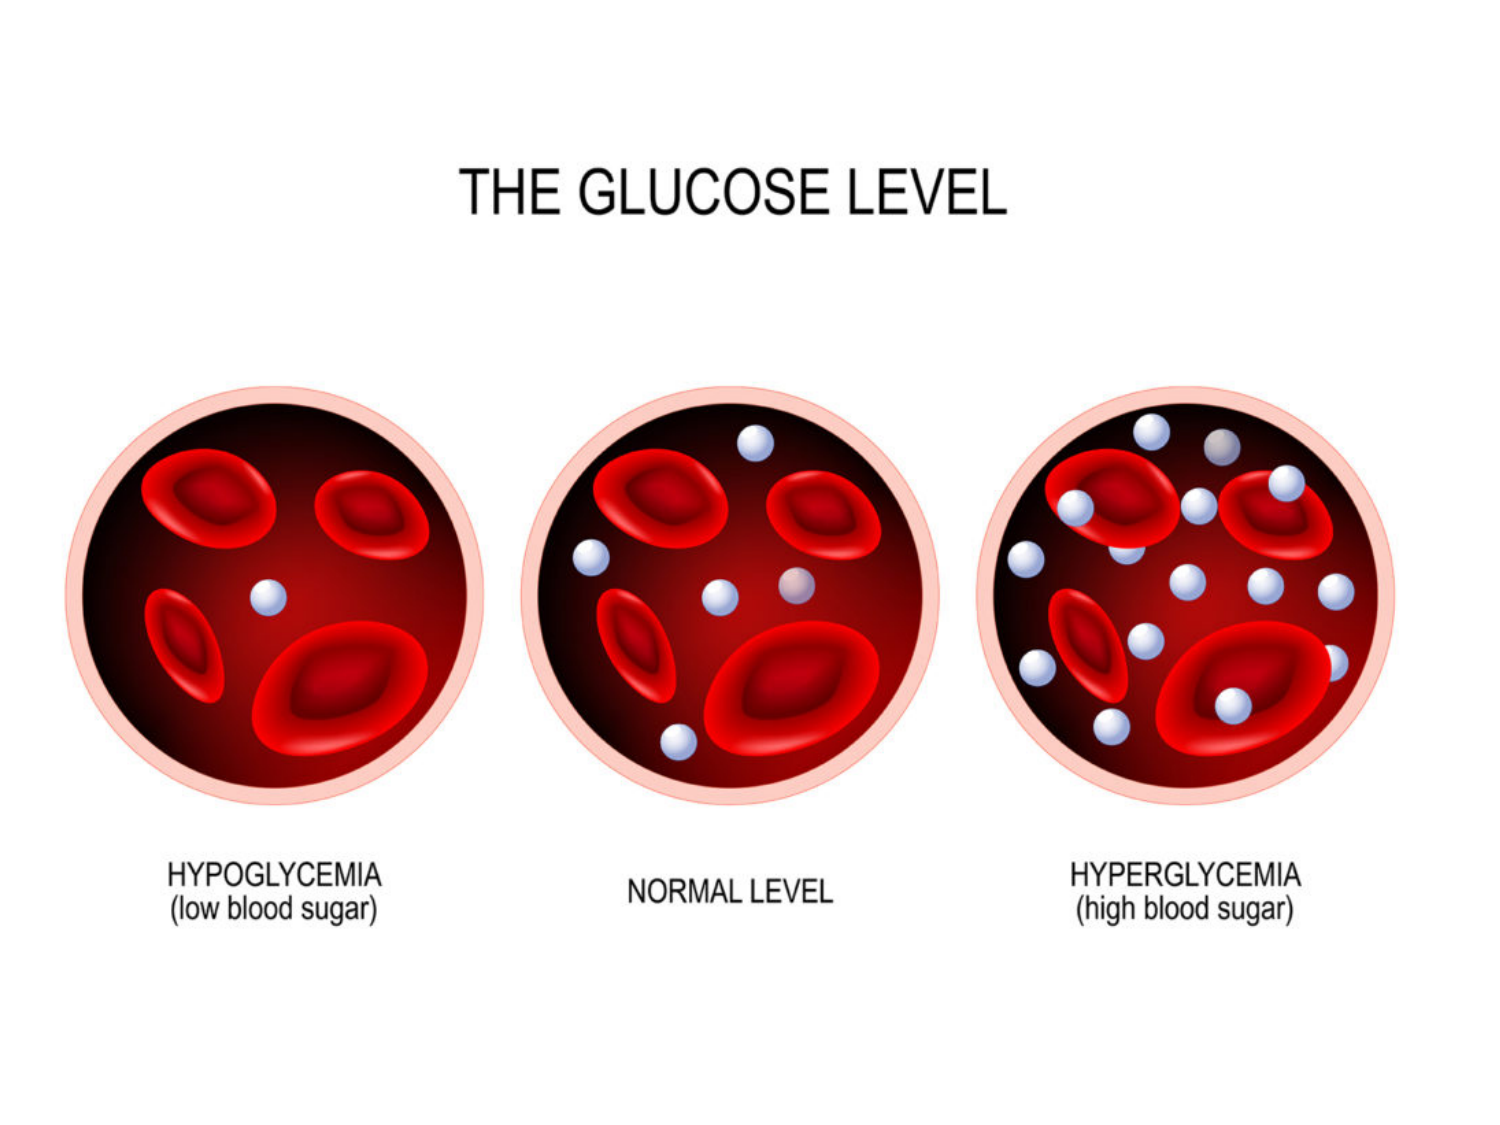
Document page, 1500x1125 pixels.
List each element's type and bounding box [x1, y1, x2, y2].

list [29, 18, 1433, 1048]
